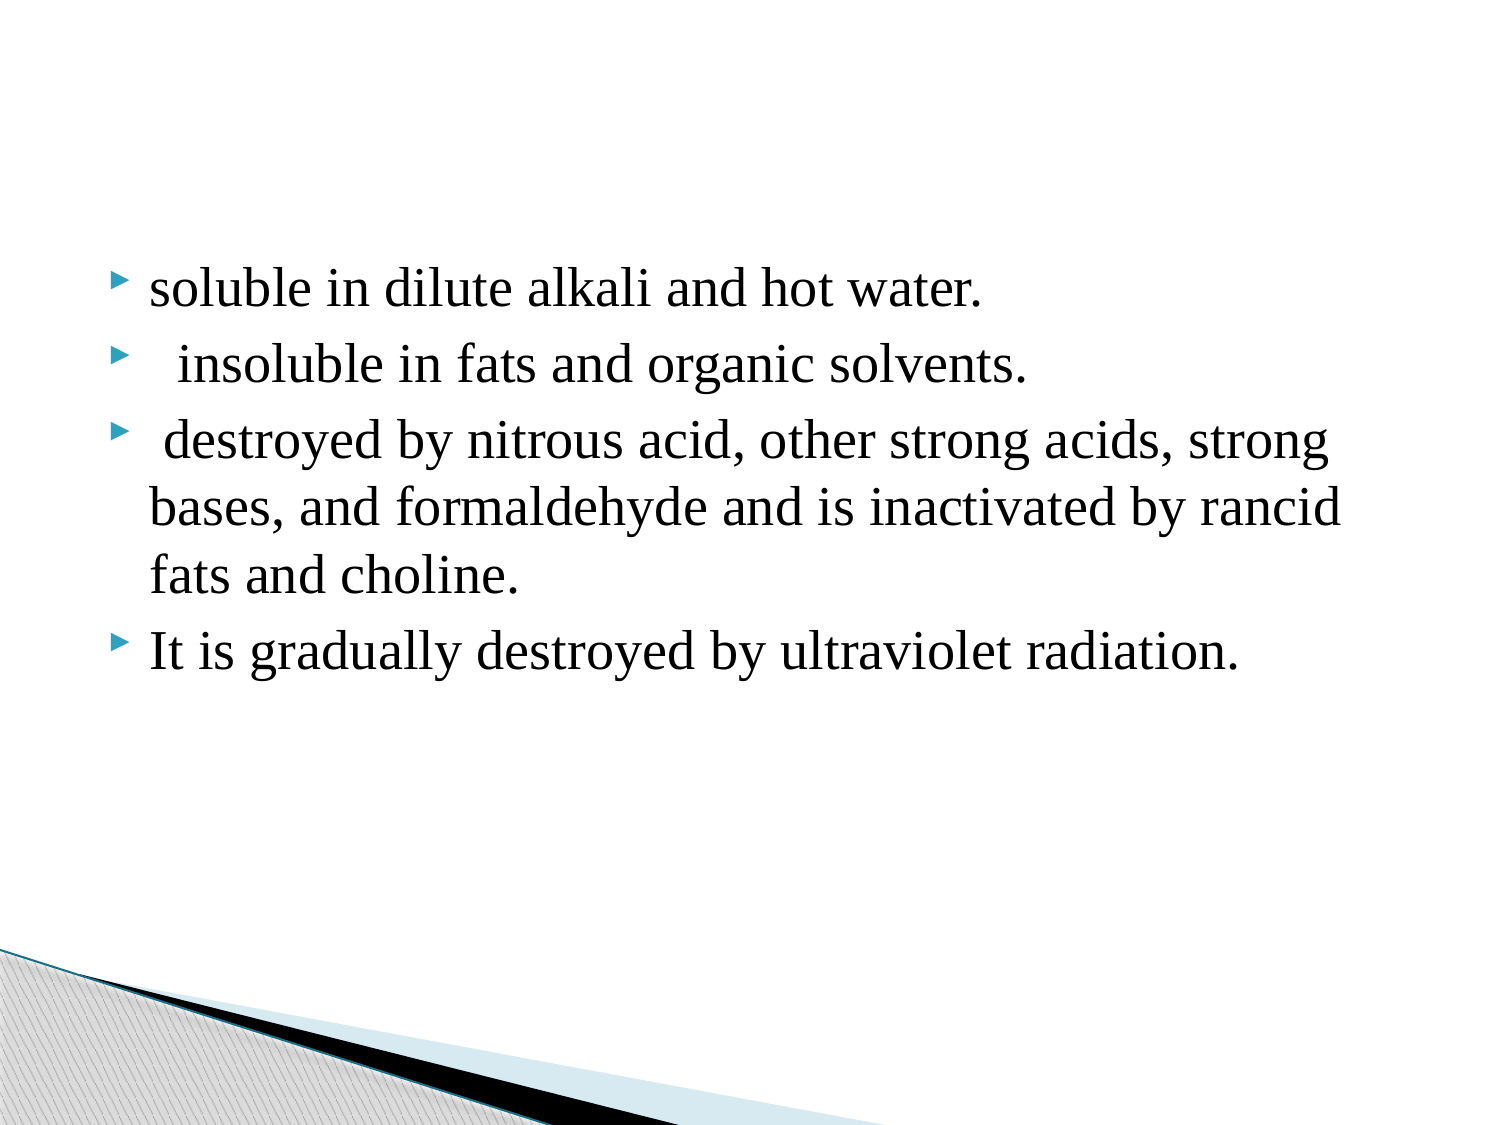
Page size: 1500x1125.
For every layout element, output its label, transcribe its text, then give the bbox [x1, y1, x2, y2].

list soluble in dilute alkali and hot water. insoluble in fats and organic solvents. destroyed by nitrous acid, other strong acids, strong bases, and formaldehyde and is inactivated by rancid fats and choline. It is gradually destroyed by ultraviolet radiation. [75, 243, 1425, 986]
